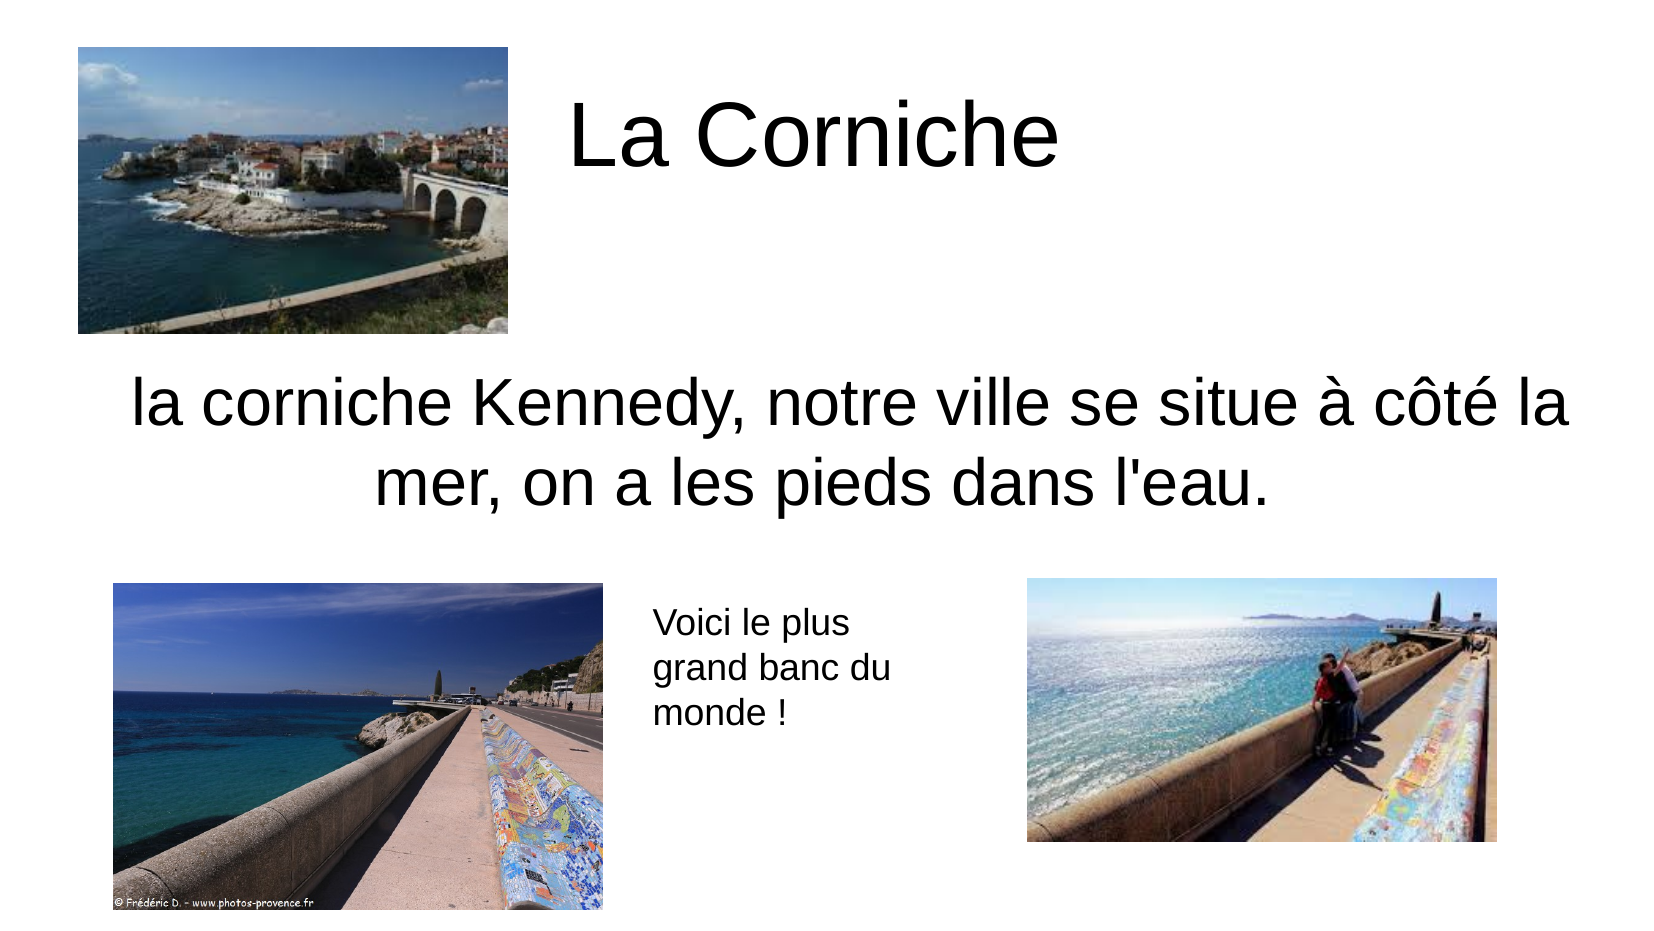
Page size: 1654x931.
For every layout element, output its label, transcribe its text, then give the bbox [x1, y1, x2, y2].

picture [112, 583, 603, 910]
text_box Voici le plus grand banc du monde ! [637, 590, 957, 732]
picture [77, 46, 509, 334]
picture [1027, 578, 1497, 842]
text_box la corniche Kennedy, notre ville se situe à côté la mer, on a les pieds dans l'eau. [88, 169, 1577, 709]
text_box La Corniche [70, 29, 1559, 231]
